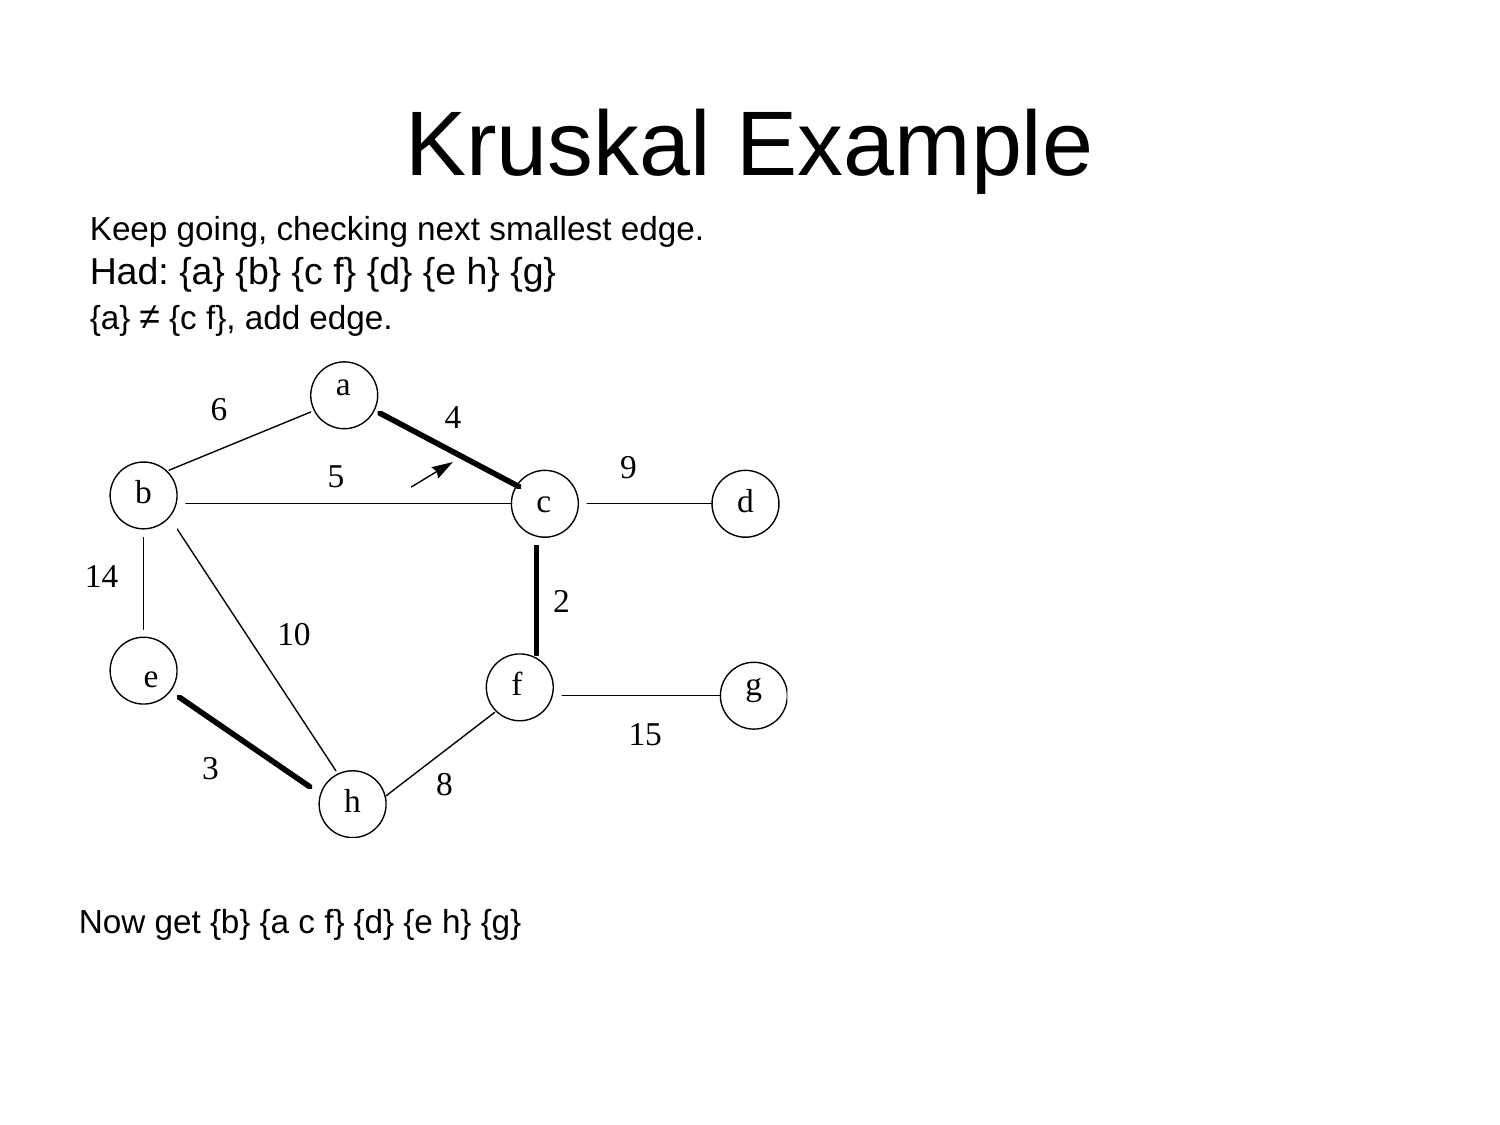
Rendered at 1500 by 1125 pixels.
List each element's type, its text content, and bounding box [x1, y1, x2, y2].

text_box Keep going, checking next smallest edge. Had: {a} {b} {c f} {d} {e h} {g} {a} ≠ {c f}, add edge. [74, 200, 720, 359]
title Kruskal Example [75, 45, 1425, 233]
text_box Now get {b} {a c f} {d} {e h} {g} [64, 893, 537, 948]
picture [74, 359, 788, 838]
